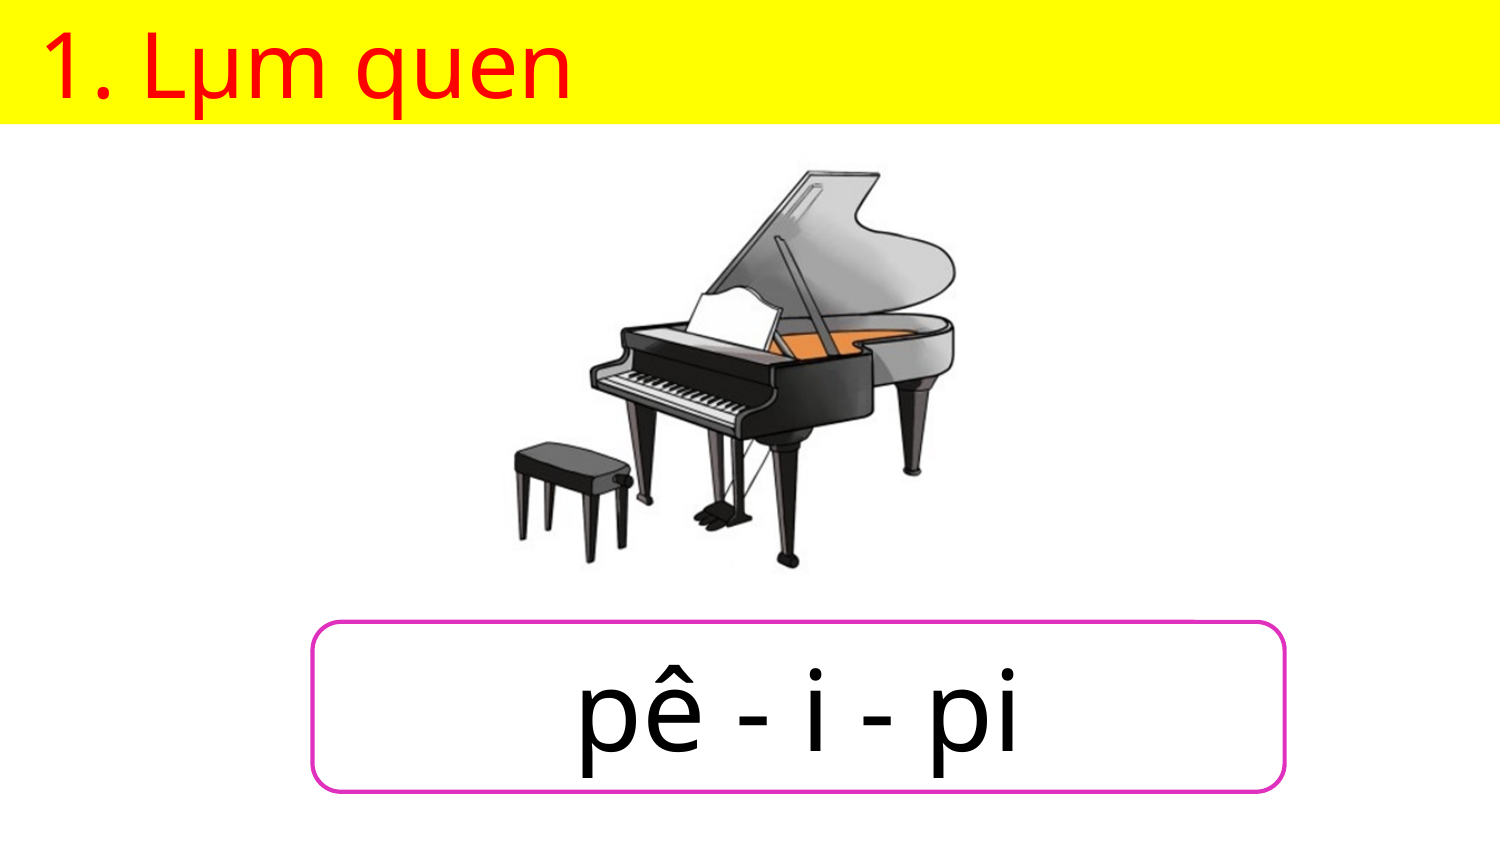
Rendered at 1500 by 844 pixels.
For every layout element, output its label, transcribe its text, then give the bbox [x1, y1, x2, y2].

picture [492, 125, 1008, 584]
text_box 1. Lµm quen [0, 0, 1500, 125]
text_box pê - i - pi [310, 619, 1287, 794]
